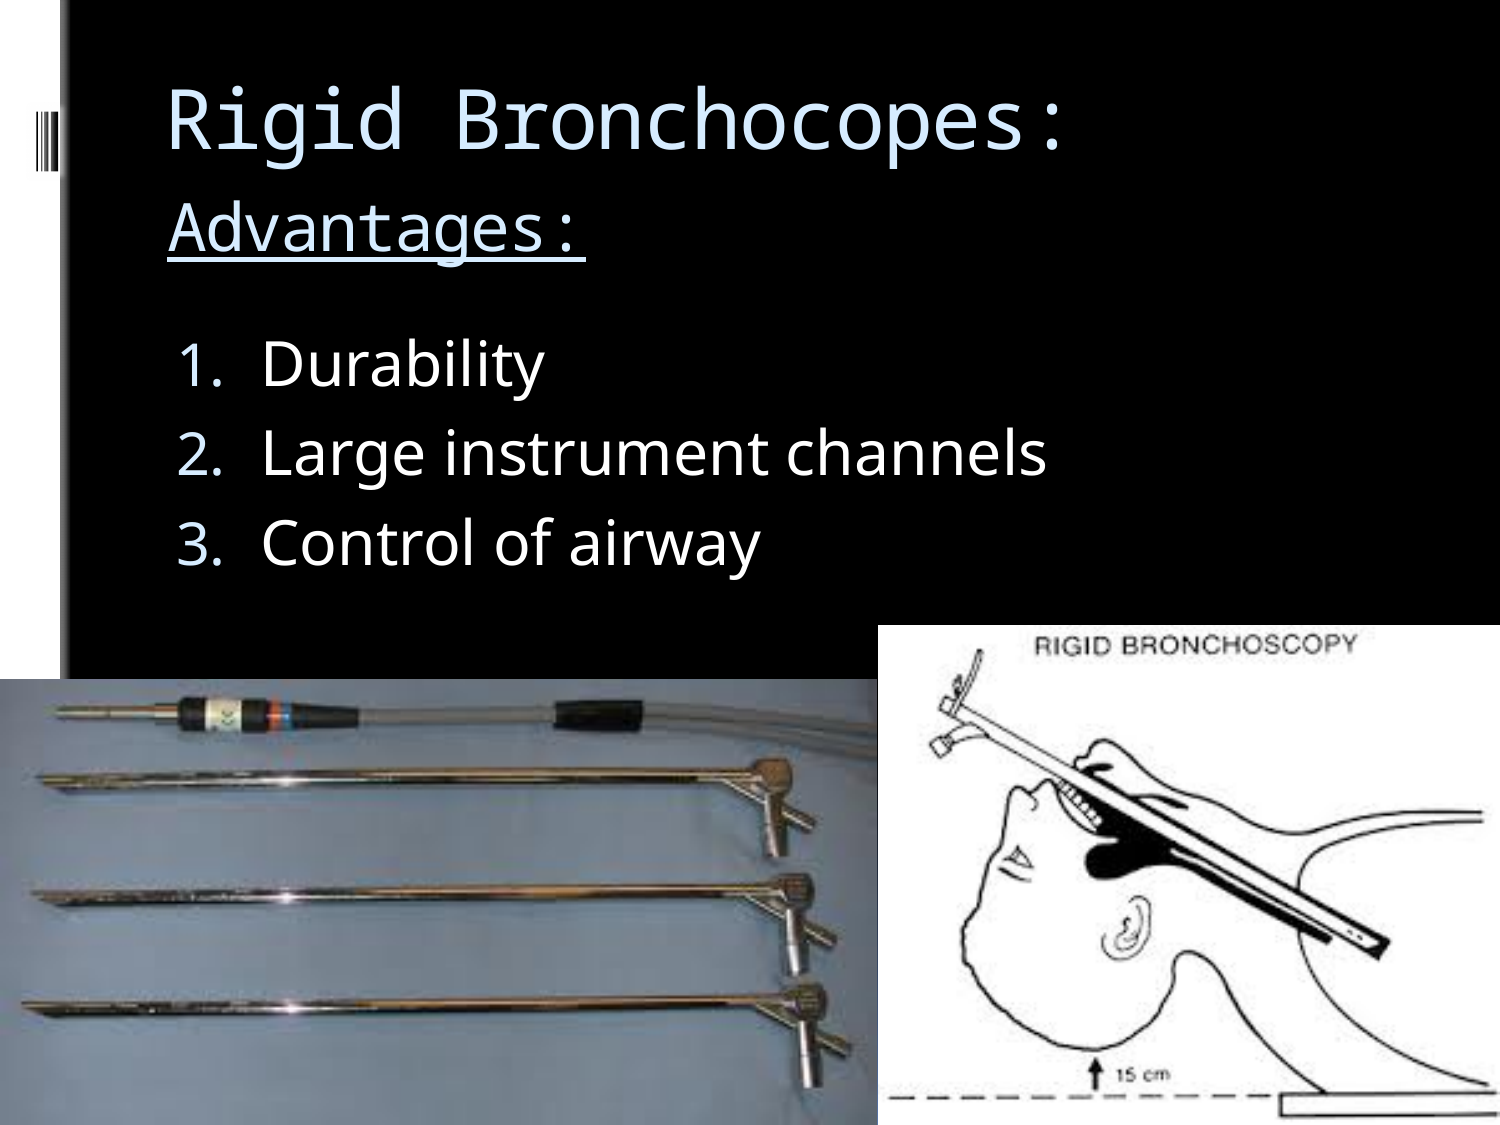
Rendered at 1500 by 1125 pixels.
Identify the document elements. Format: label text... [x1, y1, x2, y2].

title Rigid Bronchocopes: [150, 58, 1425, 186]
list Durability Large instrument channels Control of airway [150, 316, 1425, 670]
picture [878, 625, 1500, 1125]
text_box Advantages: [152, 177, 1428, 305]
picture [0, 679, 871, 1125]
